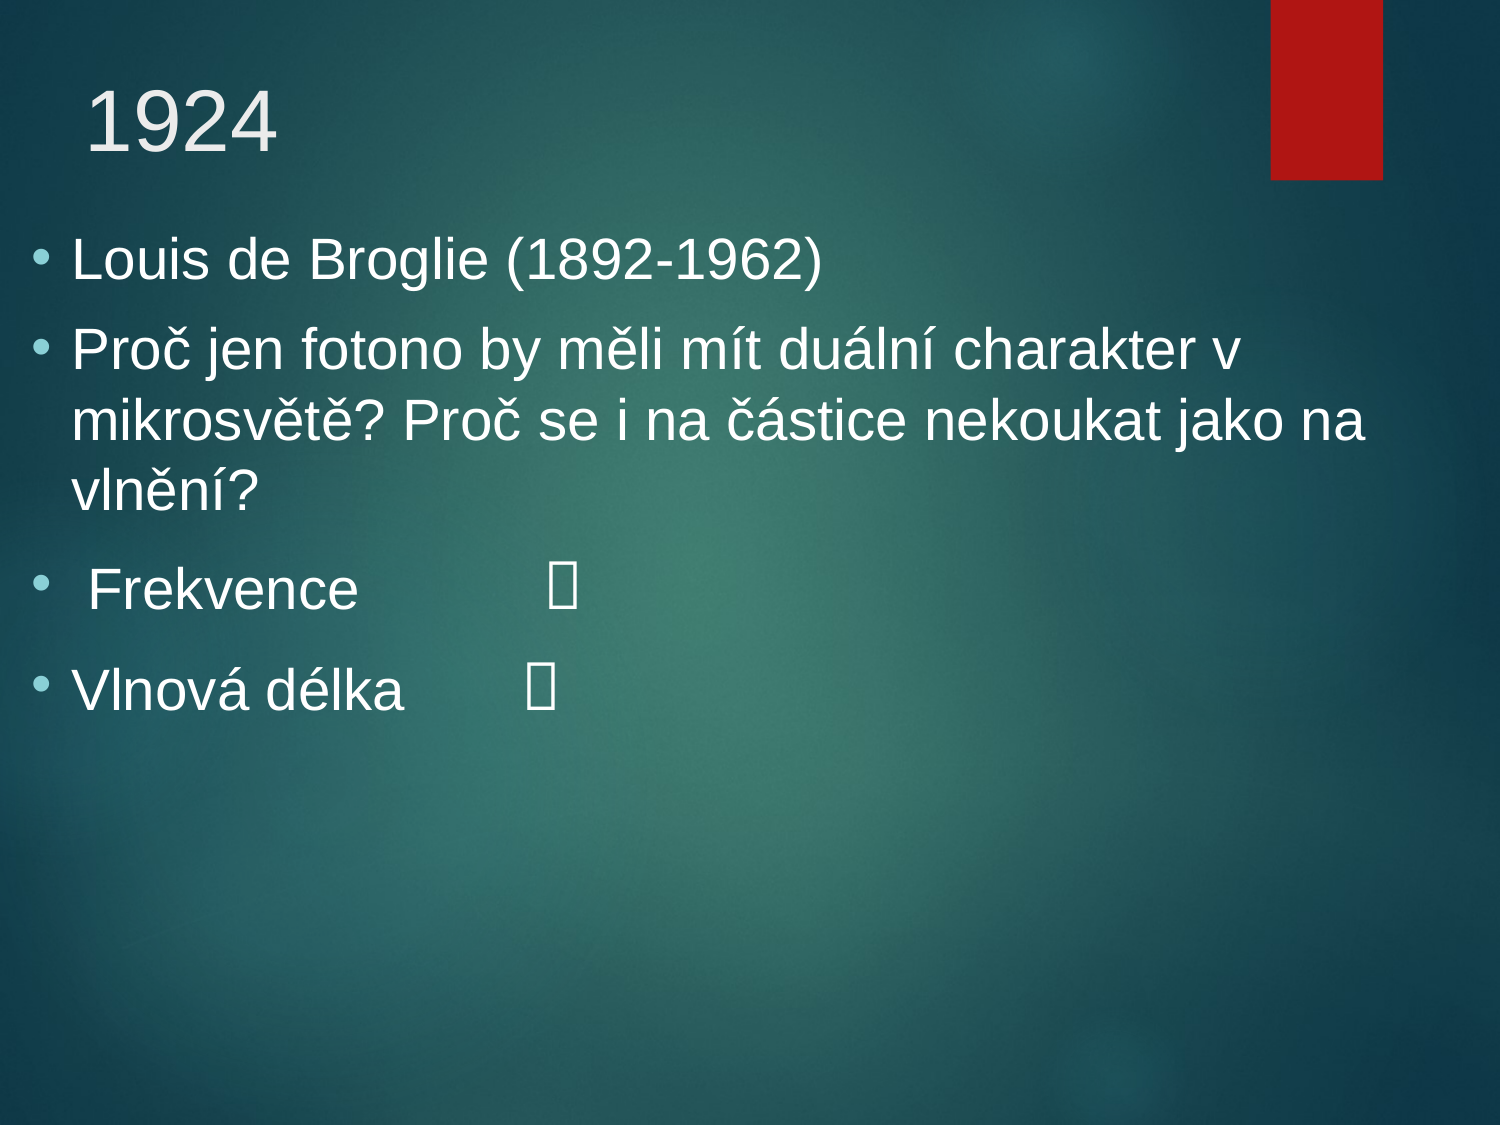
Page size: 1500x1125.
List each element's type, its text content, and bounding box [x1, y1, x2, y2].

title 1924 [69, 48, 1228, 206]
picture [0, 0, 1500, 1125]
